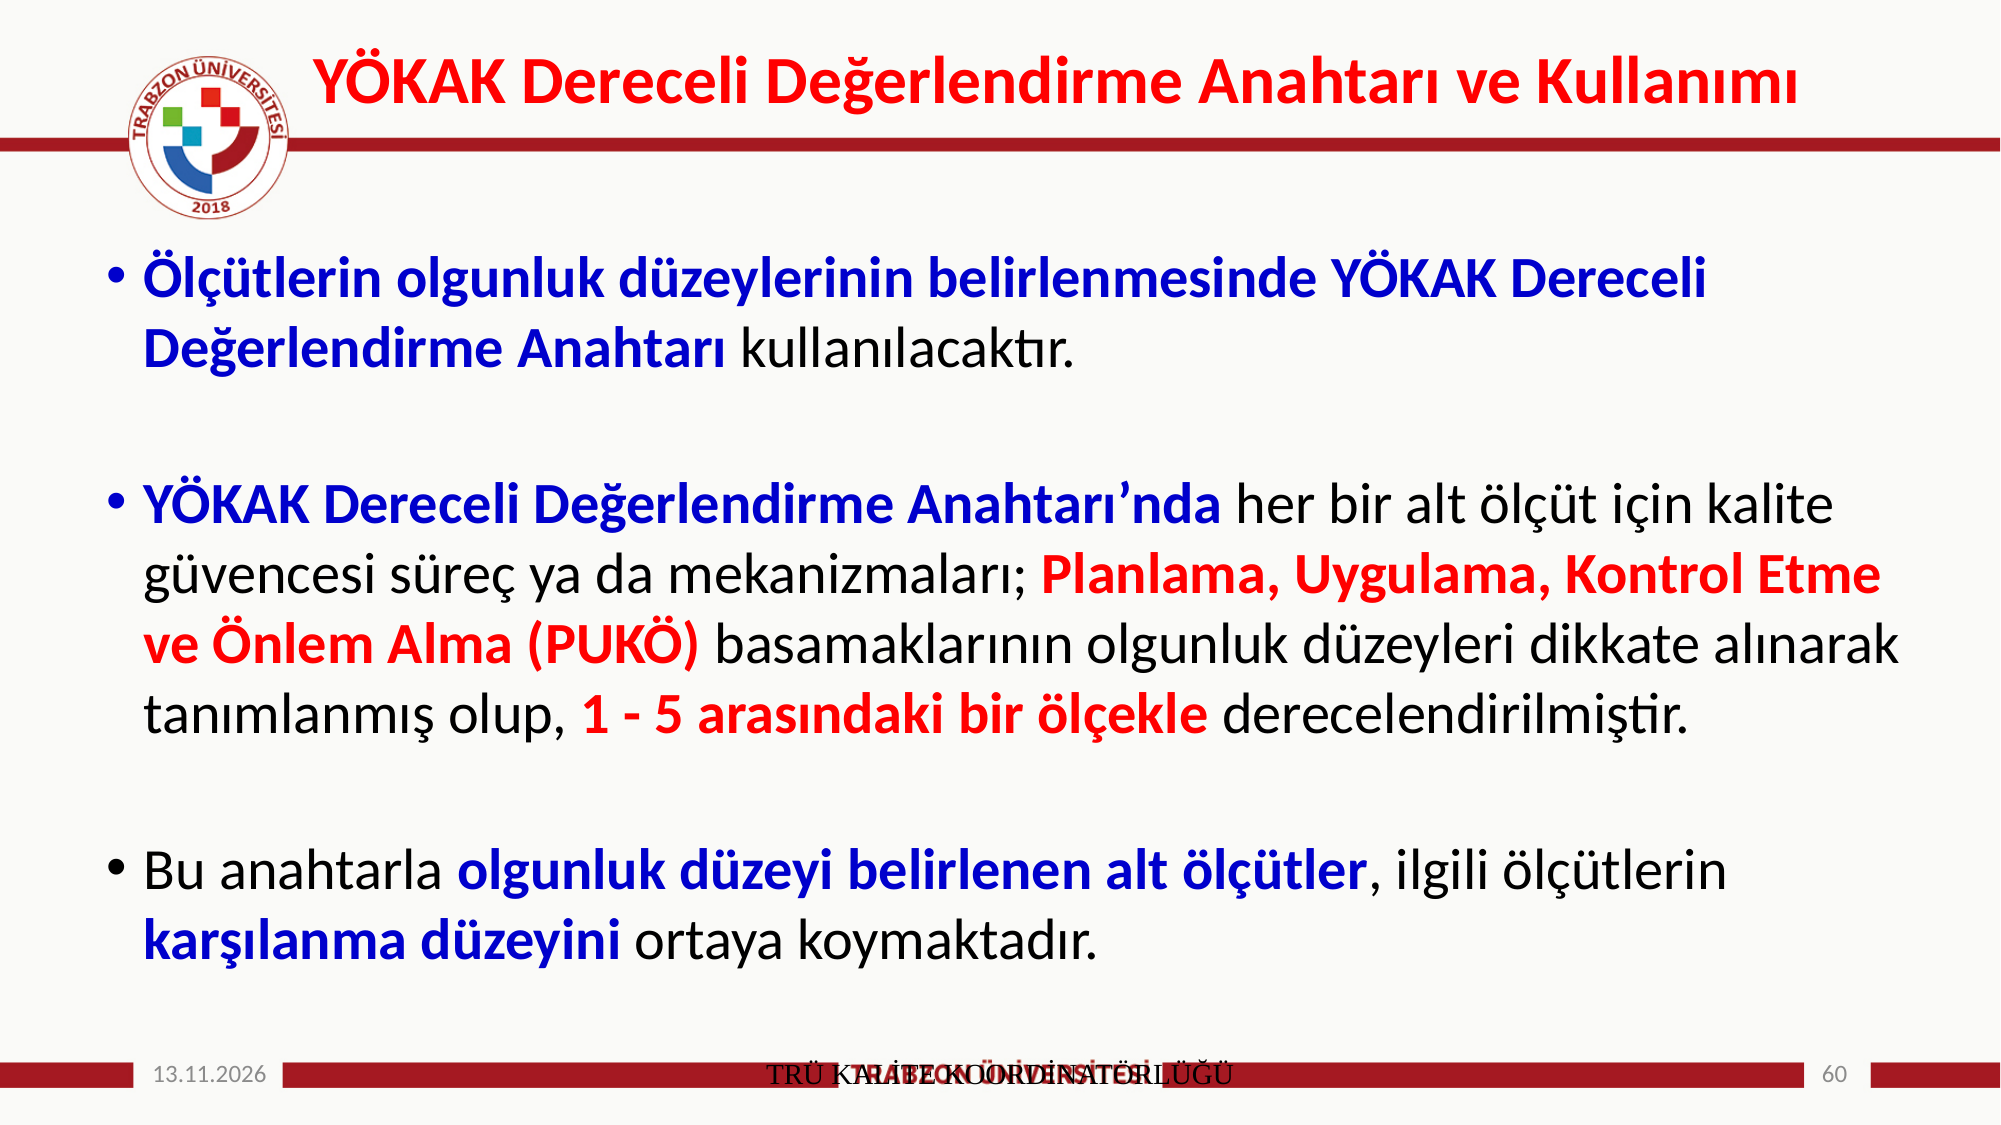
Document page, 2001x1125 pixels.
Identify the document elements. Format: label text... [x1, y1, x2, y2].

title YÖKAK Dereceli Değerlendirme Anahtarı ve Kullanımı [154, 37, 1960, 126]
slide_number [137, 1042, 588, 1103]
footer TRÜ KALİTE KOORDİNATÖRLÜĞÜ [662, 1042, 1338, 1103]
slide_number 60 [1412, 1042, 1863, 1103]
picture [0, 0, 2001, 1125]
list Ölçütlerin olgunluk düzeylerinin belirlenmesinde YÖKAK Dereceli Değerlendirme Anahtarı kullanılacaktır. YÖKAK Dereceli Değerlendirme Anahtarı’nda her bir alt ölçüt için kalite güvencesi süreç ya da mekanizmaları; Planlama, Uygulama, Kontrol Etme ve Önlem Alma (PUKÖ) basamaklarının olgunluk düzeyleri dikkate alınarak tanımlanmış olup, 1 - 5 arasındaki bir ölçekle derecelendirilmiştir. Bu anahtarla olgunluk düzeyi belirlenen alt ölçütler, ilgili ölçütlerin karşılanma düzeyini ortaya koymaktadır. [91, 231, 1938, 1032]
